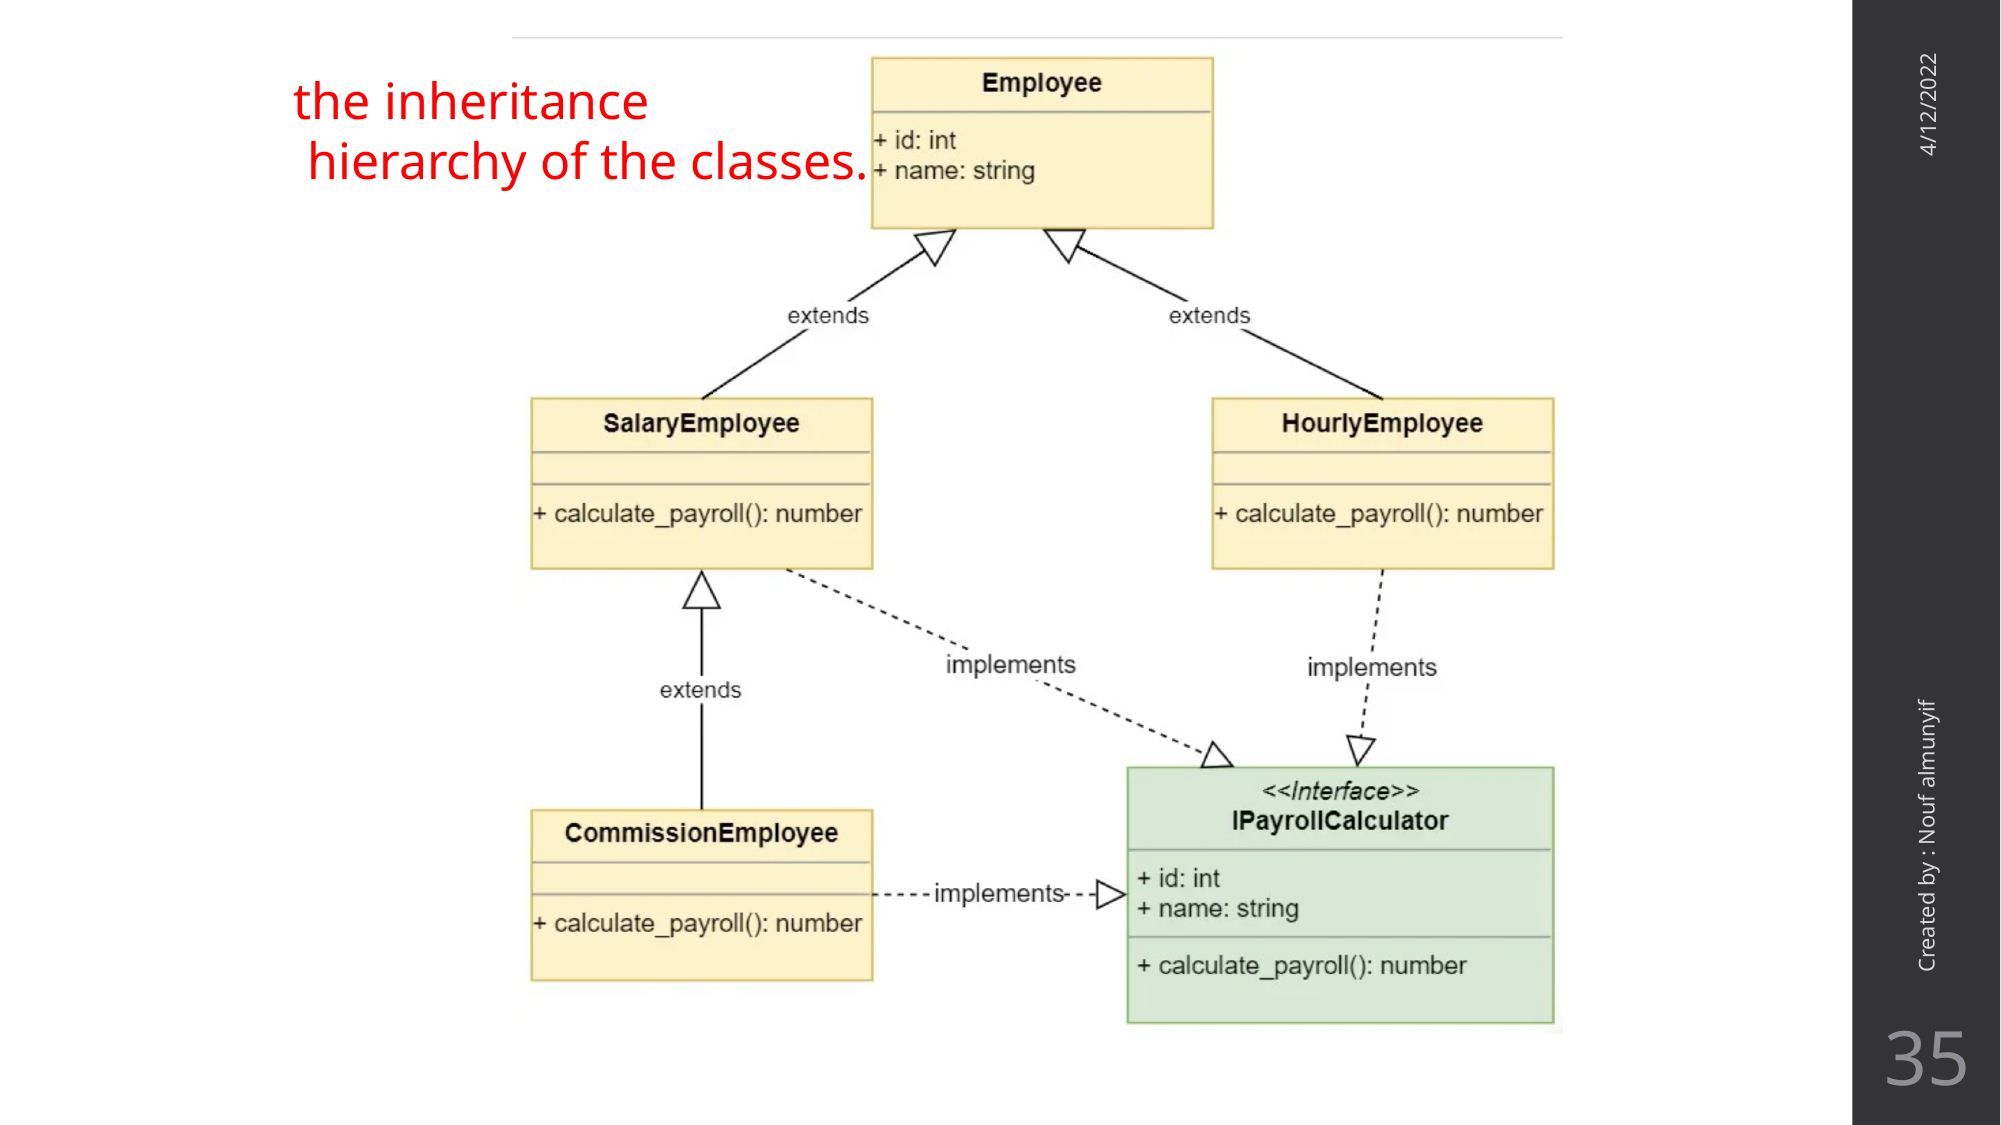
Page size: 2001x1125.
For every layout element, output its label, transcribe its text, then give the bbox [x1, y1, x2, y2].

picture [512, 37, 1563, 1034]
slide_number 35 [1852, 1012, 2000, 1110]
footer Created by : Nouf almunyif [1897, 400, 1958, 988]
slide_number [1897, 37, 1958, 351]
text_box the inheritance hierarchy of the classes. [279, 62, 505, 198]
